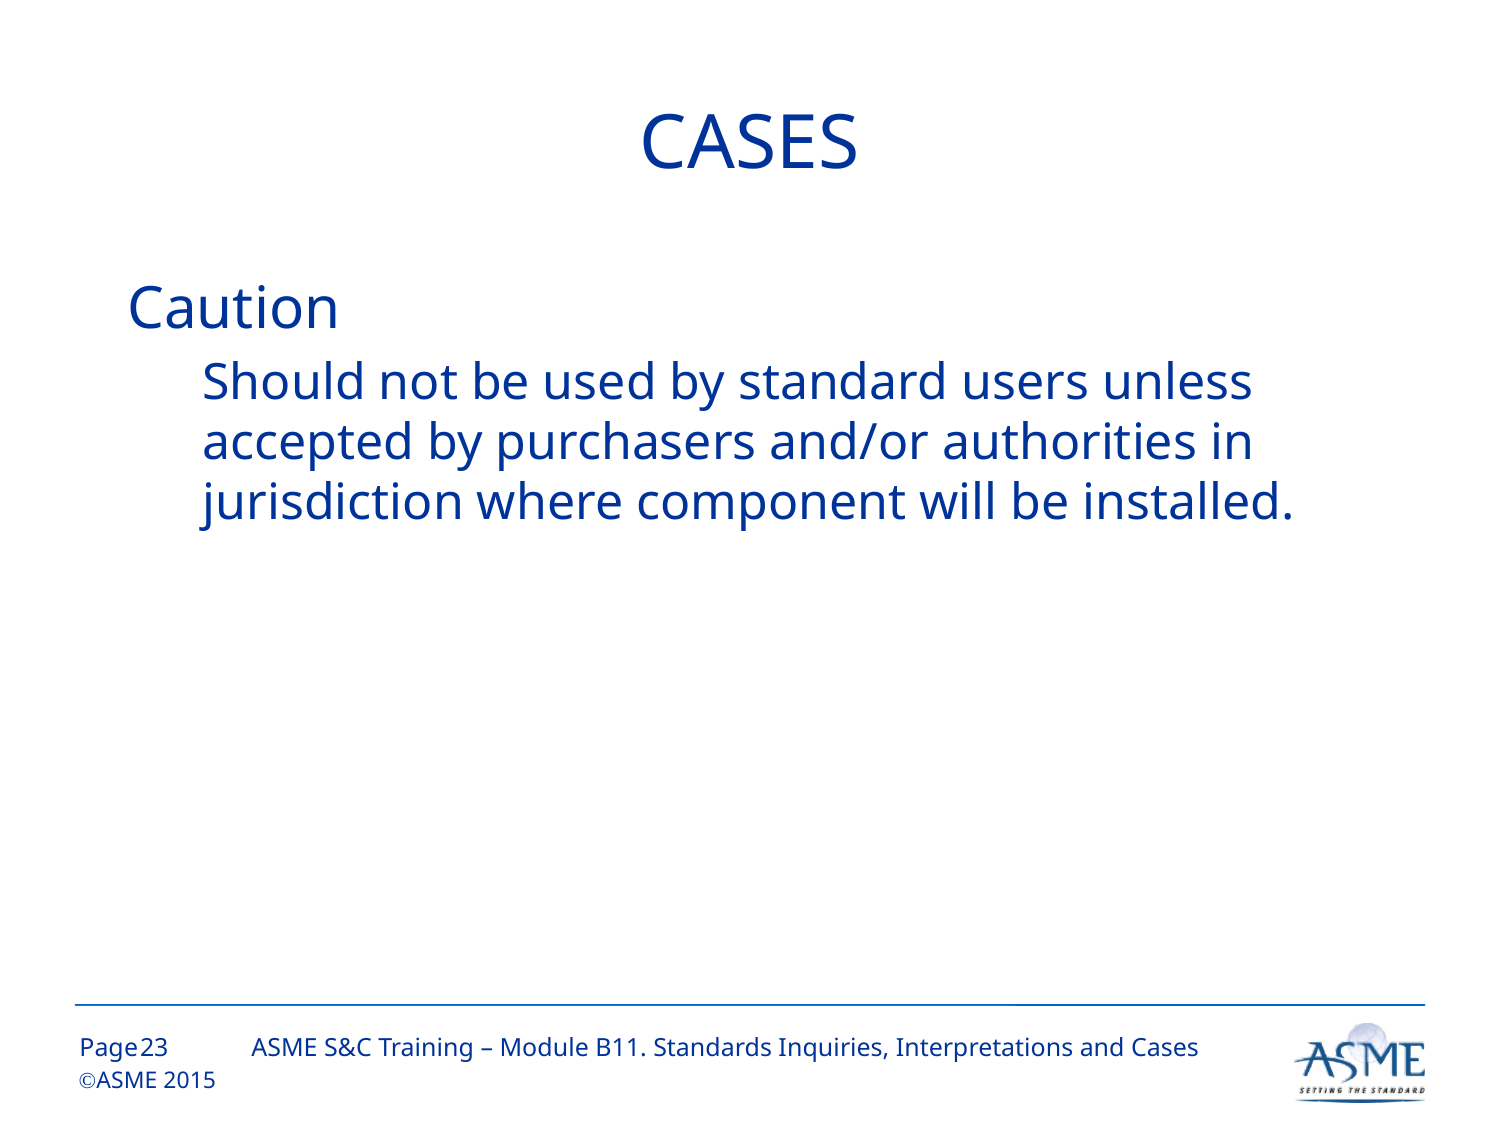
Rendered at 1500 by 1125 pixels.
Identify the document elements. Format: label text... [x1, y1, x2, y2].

slide_number 22 [125, 1024, 196, 1103]
picture [1294, 1023, 1425, 1103]
title CASES [75, 45, 1425, 233]
list Caution Should not be used by standard users unless accepted by purchasers and/or authorities in jurisdiction where component will be installed. [112, 262, 1350, 1005]
footer ASME S&C Training – Module B11. Standards Inquiries, Interpretations and Cases [229, 1024, 1230, 1103]
